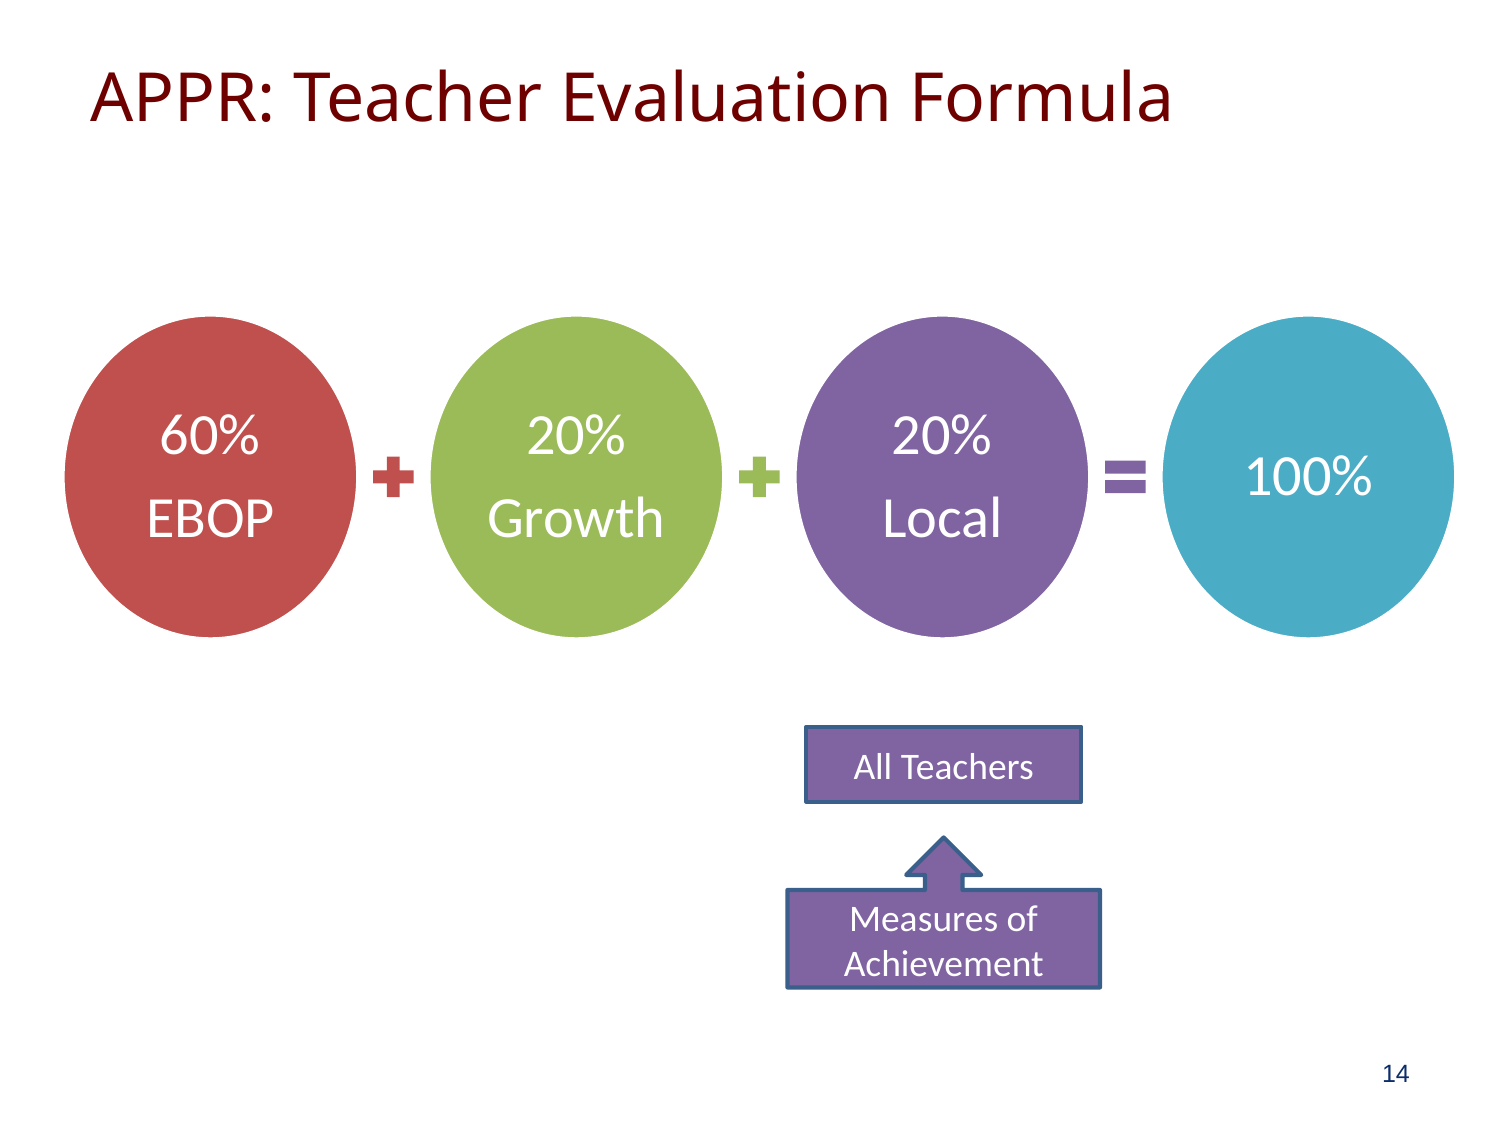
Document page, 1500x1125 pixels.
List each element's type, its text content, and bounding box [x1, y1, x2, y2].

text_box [62, 162, 1457, 792]
text_box Measures of Achievement [785, 835, 1103, 990]
text_box All Teachers [804, 800, 1083, 804]
slide_number 14 [1074, 1042, 1425, 1103]
title APPR: Teacher Evaluation Formula [75, 45, 1425, 144]
